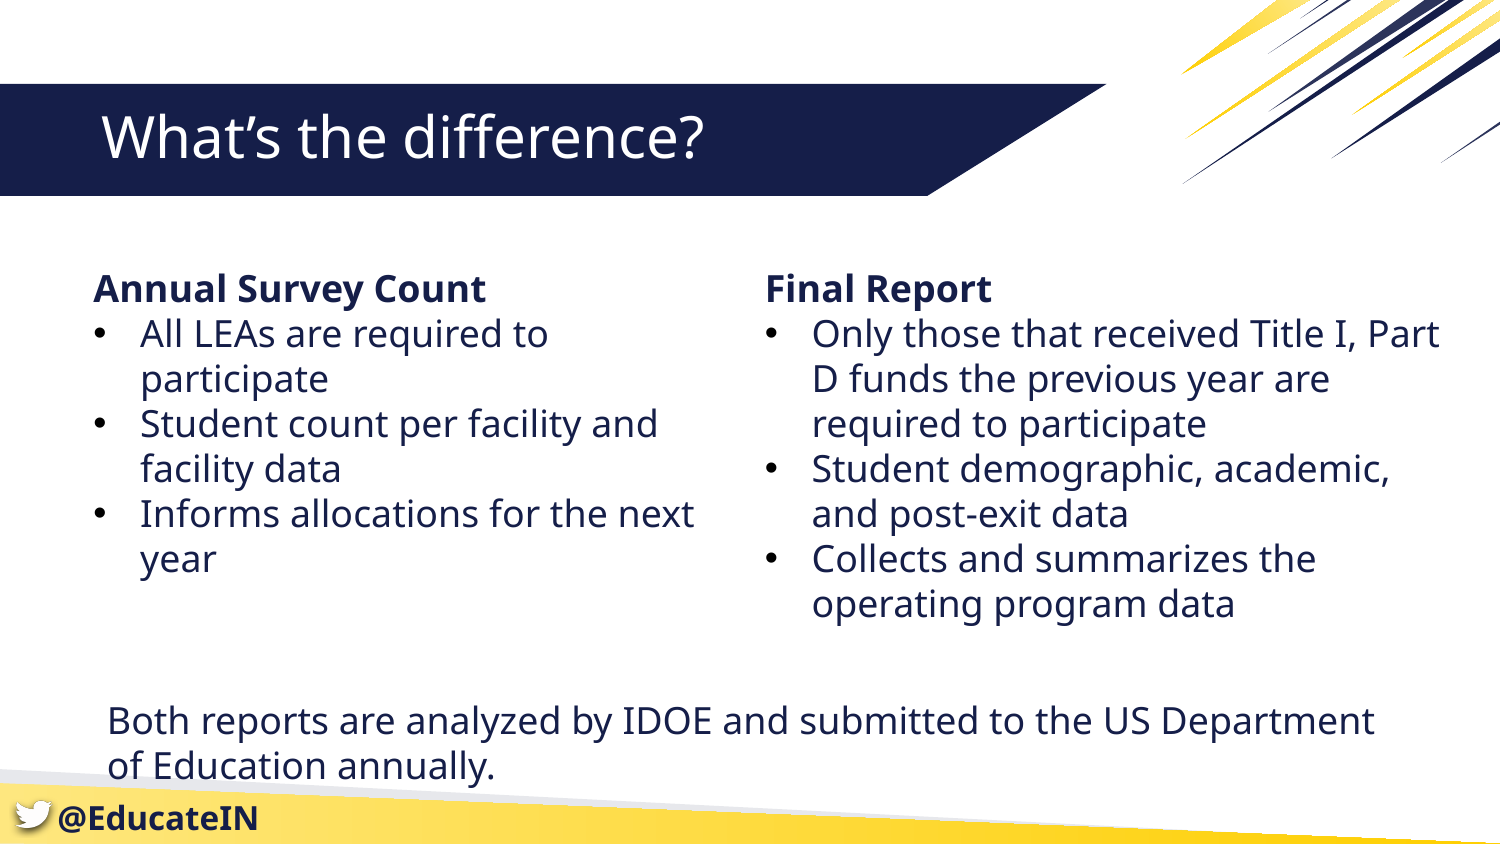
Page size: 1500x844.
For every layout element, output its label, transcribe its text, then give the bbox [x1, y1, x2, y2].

text_box Final Report Only those that received Title I, Part D funds the previous year are required to participate Student demographic, academic, and post-exit data Collects and summarizes the operating program data [750, 257, 1469, 678]
picture [9, 795, 58, 838]
text_box Annual Survey Count All LEAs are required to participate Student count per facility and facility data Informs allocations for the next year [78, 257, 750, 668]
text_box Both reports are analyzed by IDOE and submitted to the US Department of Education annually. [92, 689, 1408, 840]
title What’s the difference? [101, 83, 965, 196]
